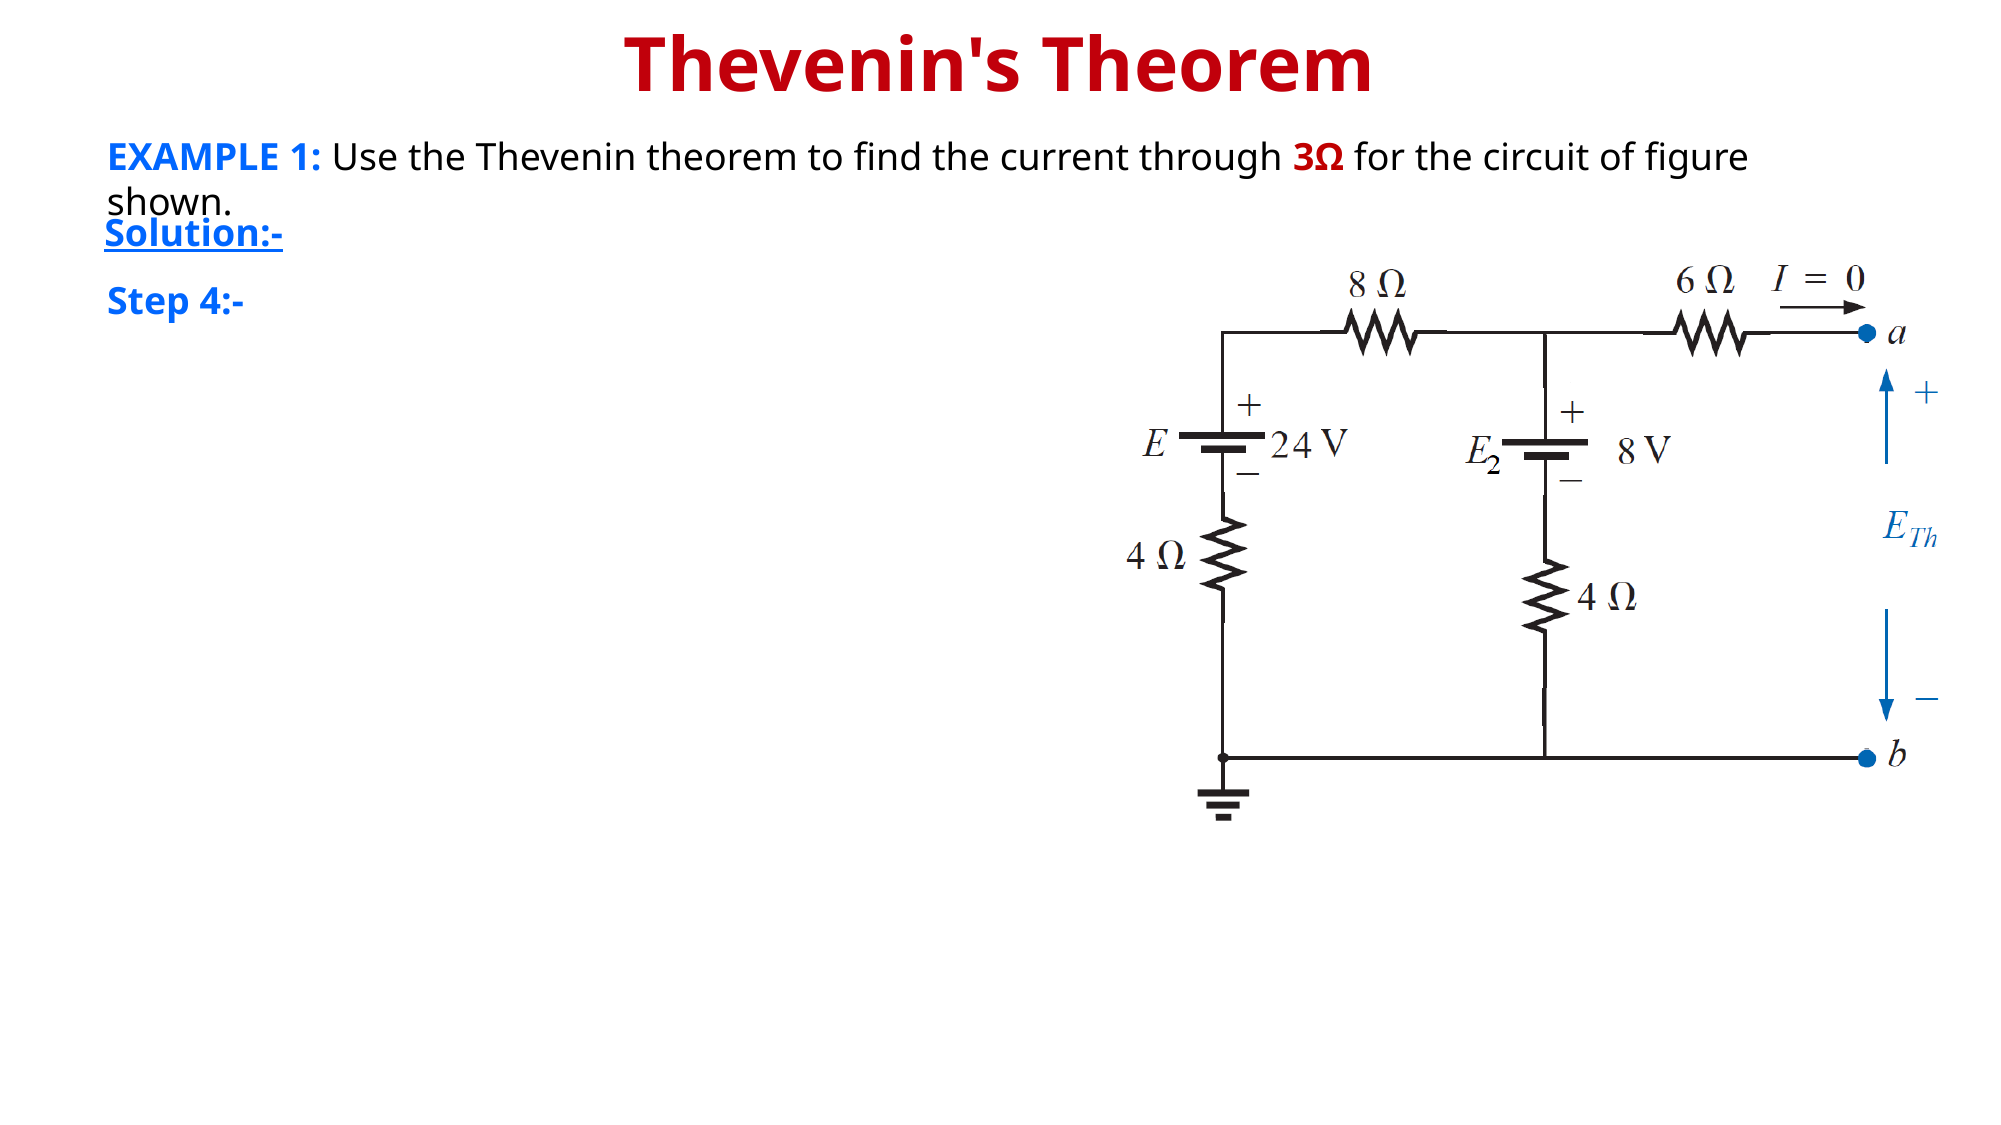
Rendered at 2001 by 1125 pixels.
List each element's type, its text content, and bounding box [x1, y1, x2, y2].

text_box EXAMPLE 1: Use the Thevenin theorem to find the current through 3Ω for the circuit of figure shown. [92, 125, 1855, 231]
text_box Thevenin's Theorem [609, 8, 1391, 114]
text_box Step 4:- [92, 269, 389, 330]
picture [1058, 261, 2000, 862]
text_box Solution:- [89, 201, 387, 261]
